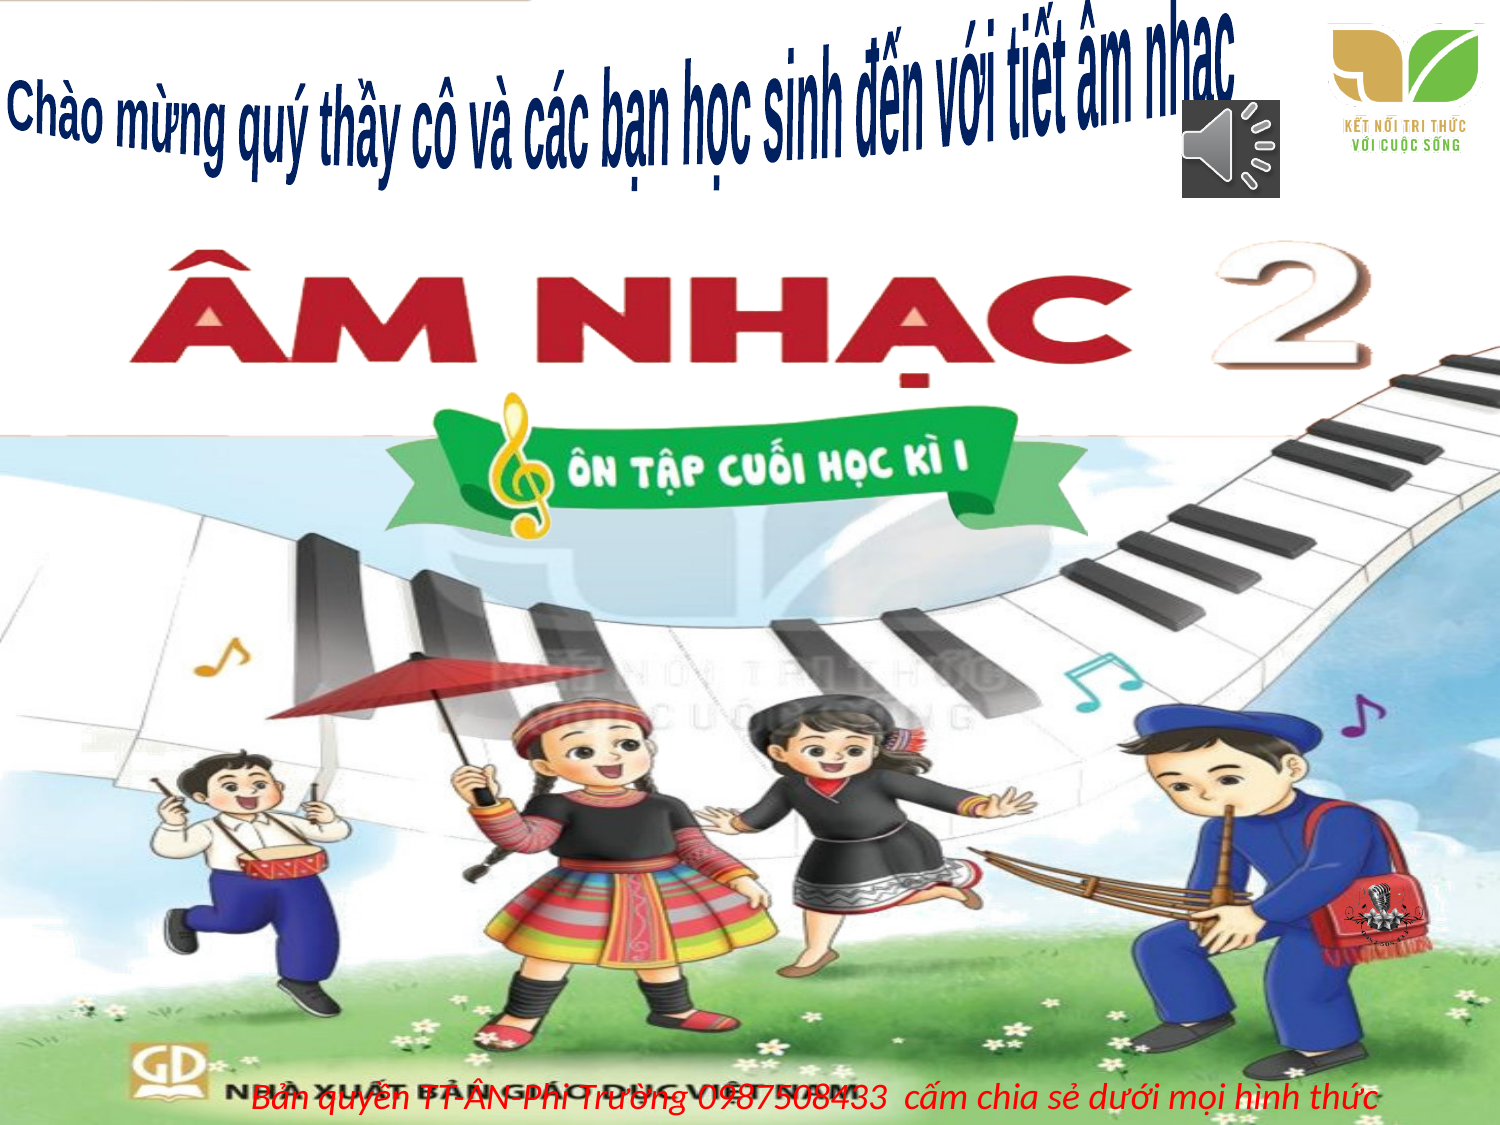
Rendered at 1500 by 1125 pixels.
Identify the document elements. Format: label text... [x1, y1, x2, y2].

text_box Bản quyền TT-ÂN-Phi Trường 0987508433 cấm chia sẻ dưới mọi hình thức [236, 1064, 1500, 1125]
picture [0, 0, 1500, 1125]
